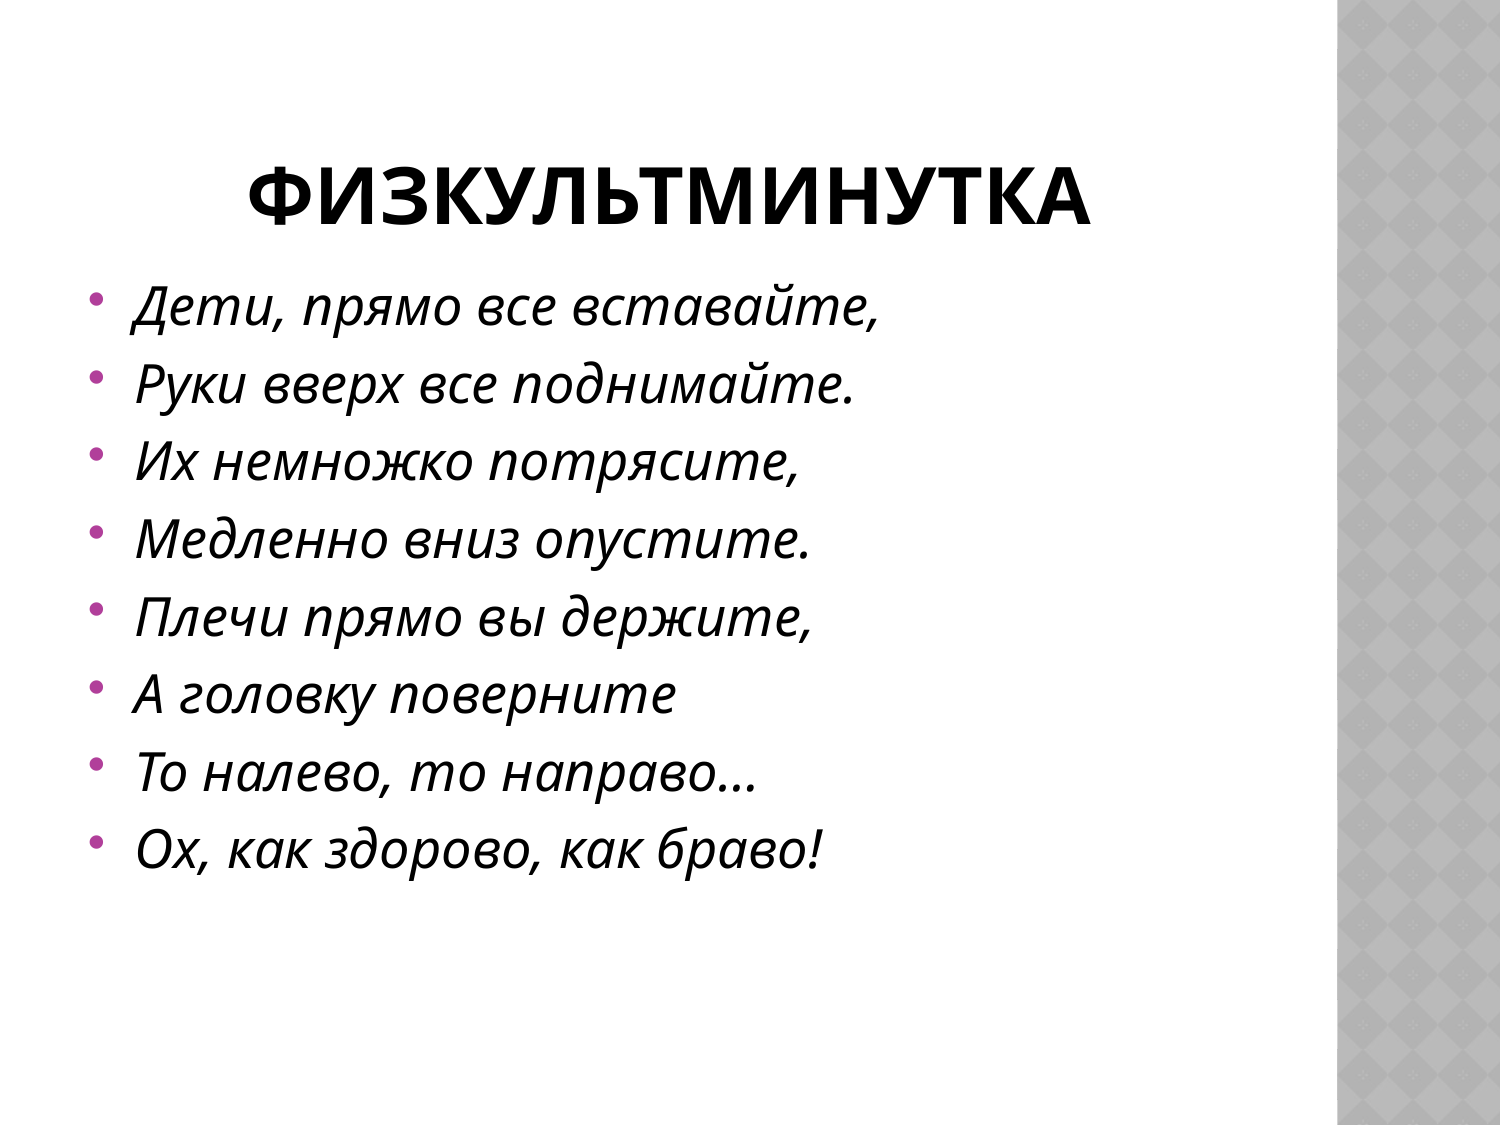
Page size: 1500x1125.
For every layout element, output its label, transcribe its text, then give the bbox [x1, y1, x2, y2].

title Физкультминутка [75, 52, 1263, 240]
list Дети, прямо все вставайте, Руки вверх все поднимайте. Их немножко потрясите, Медленно вниз опустите. Плечи прямо вы держите, А головку поверните То налево, то направо… Ох, как здорово, как браво! [75, 264, 1263, 1059]
